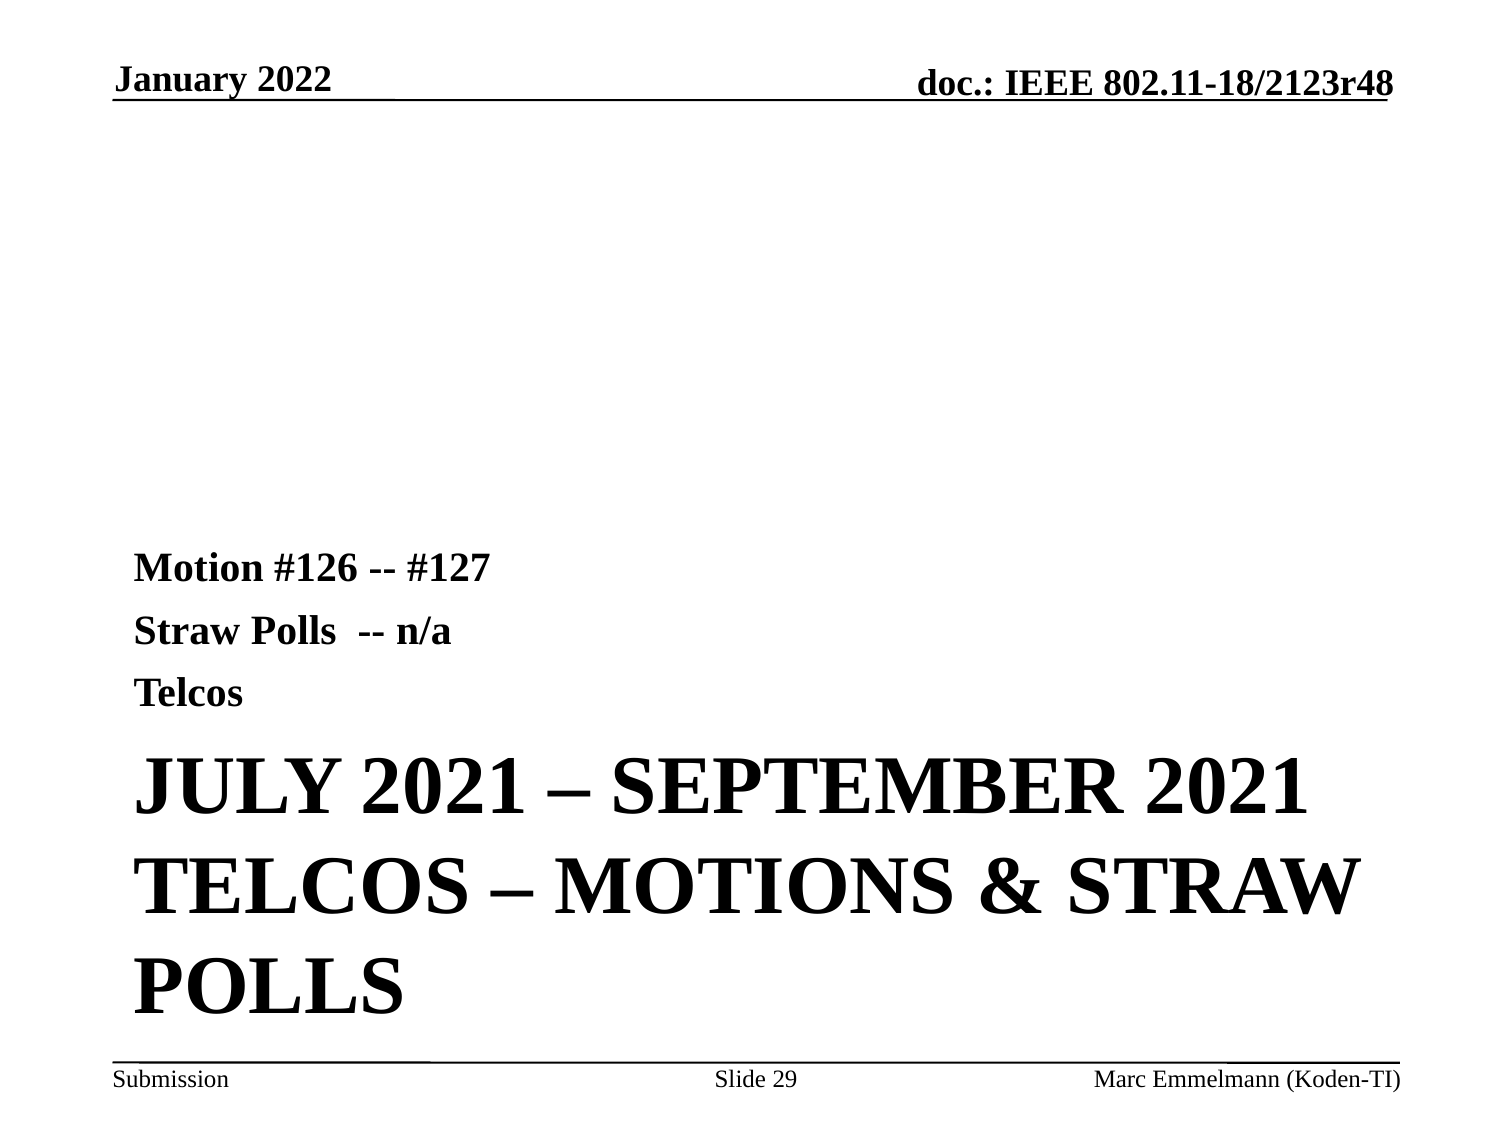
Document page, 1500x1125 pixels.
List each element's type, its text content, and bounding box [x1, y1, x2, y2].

list Motion #126 -- #127 Straw Polls -- n/a Telcos [118, 476, 1394, 724]
title July 2021 – September 2021 Telcos – Motions & Straw Polls [118, 724, 1394, 947]
slide_number Slide 29 [712, 1061, 800, 1123]
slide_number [114, 54, 423, 100]
footer Marc Emmelmann (Koden-TI) [878, 1061, 1402, 1093]
